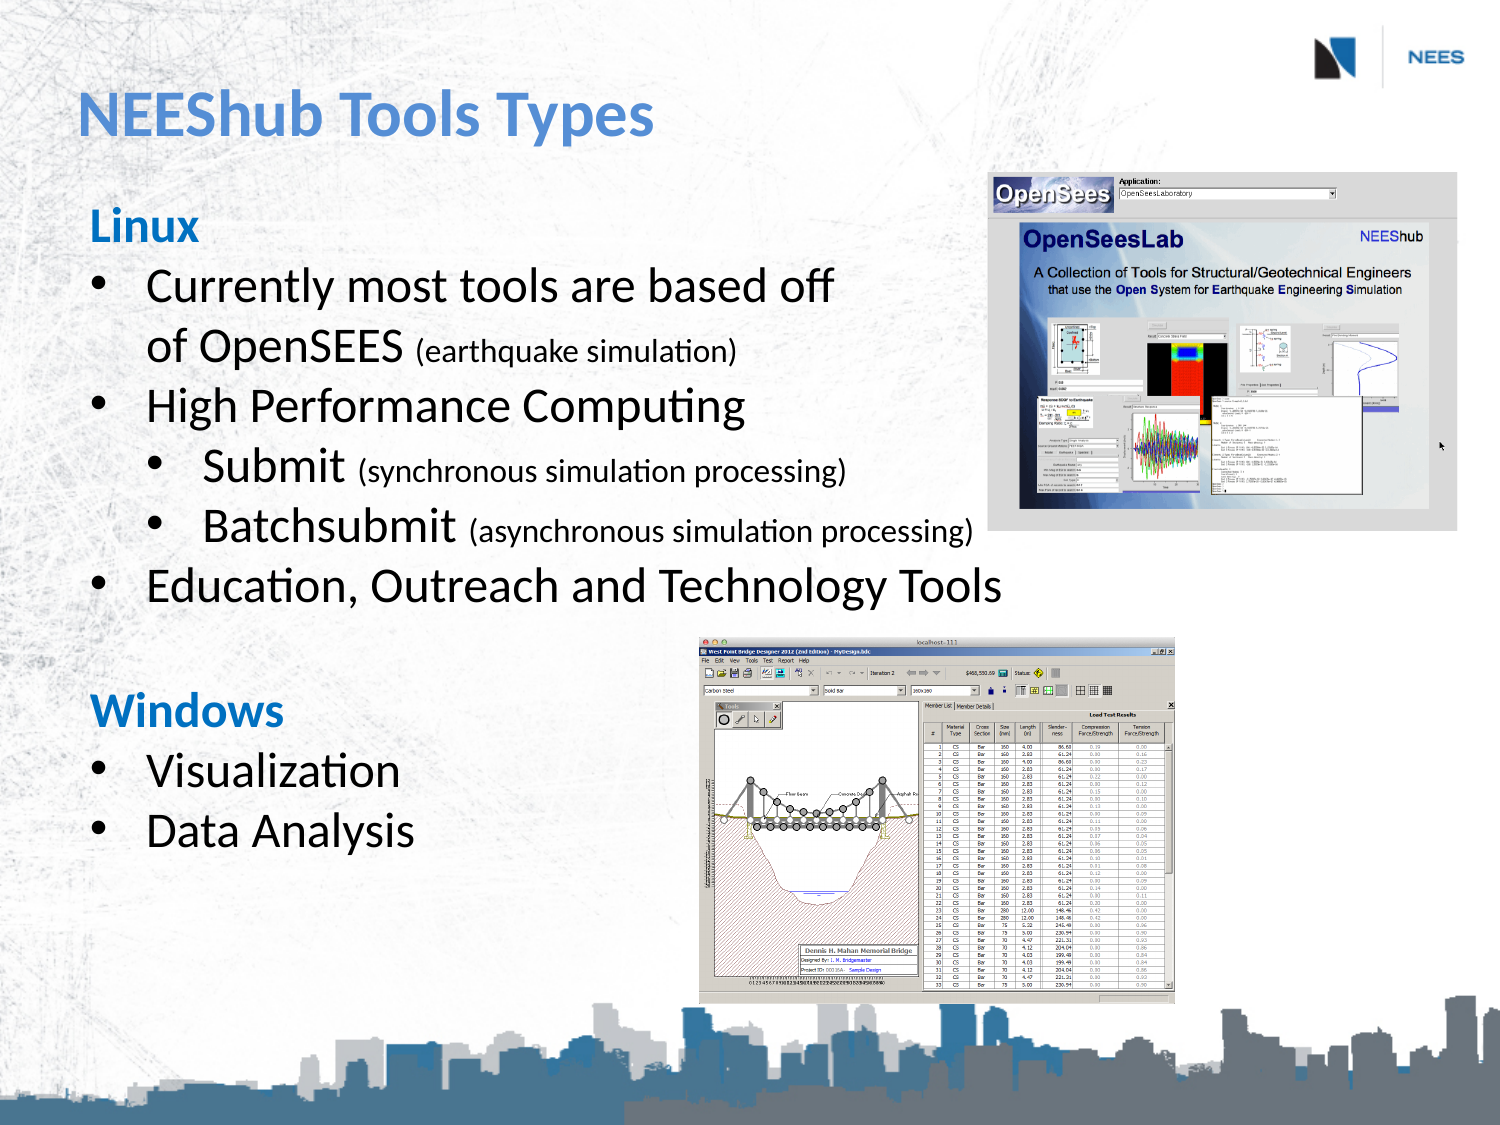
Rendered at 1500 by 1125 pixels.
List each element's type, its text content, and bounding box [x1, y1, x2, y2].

title NEEShub Tools Types [62, 37, 813, 183]
text_box Linux Currently most tools are based off of OpenSEES (earthquake simulation) High Performance Computing Submit (synchronous simulation processing) Batchsubmit (asynchronous simulation processing) Education, Outreach and Technology Tools Windows Visualization Data Analysis [75, 184, 1400, 865]
picture [0, 0, 1500, 1125]
